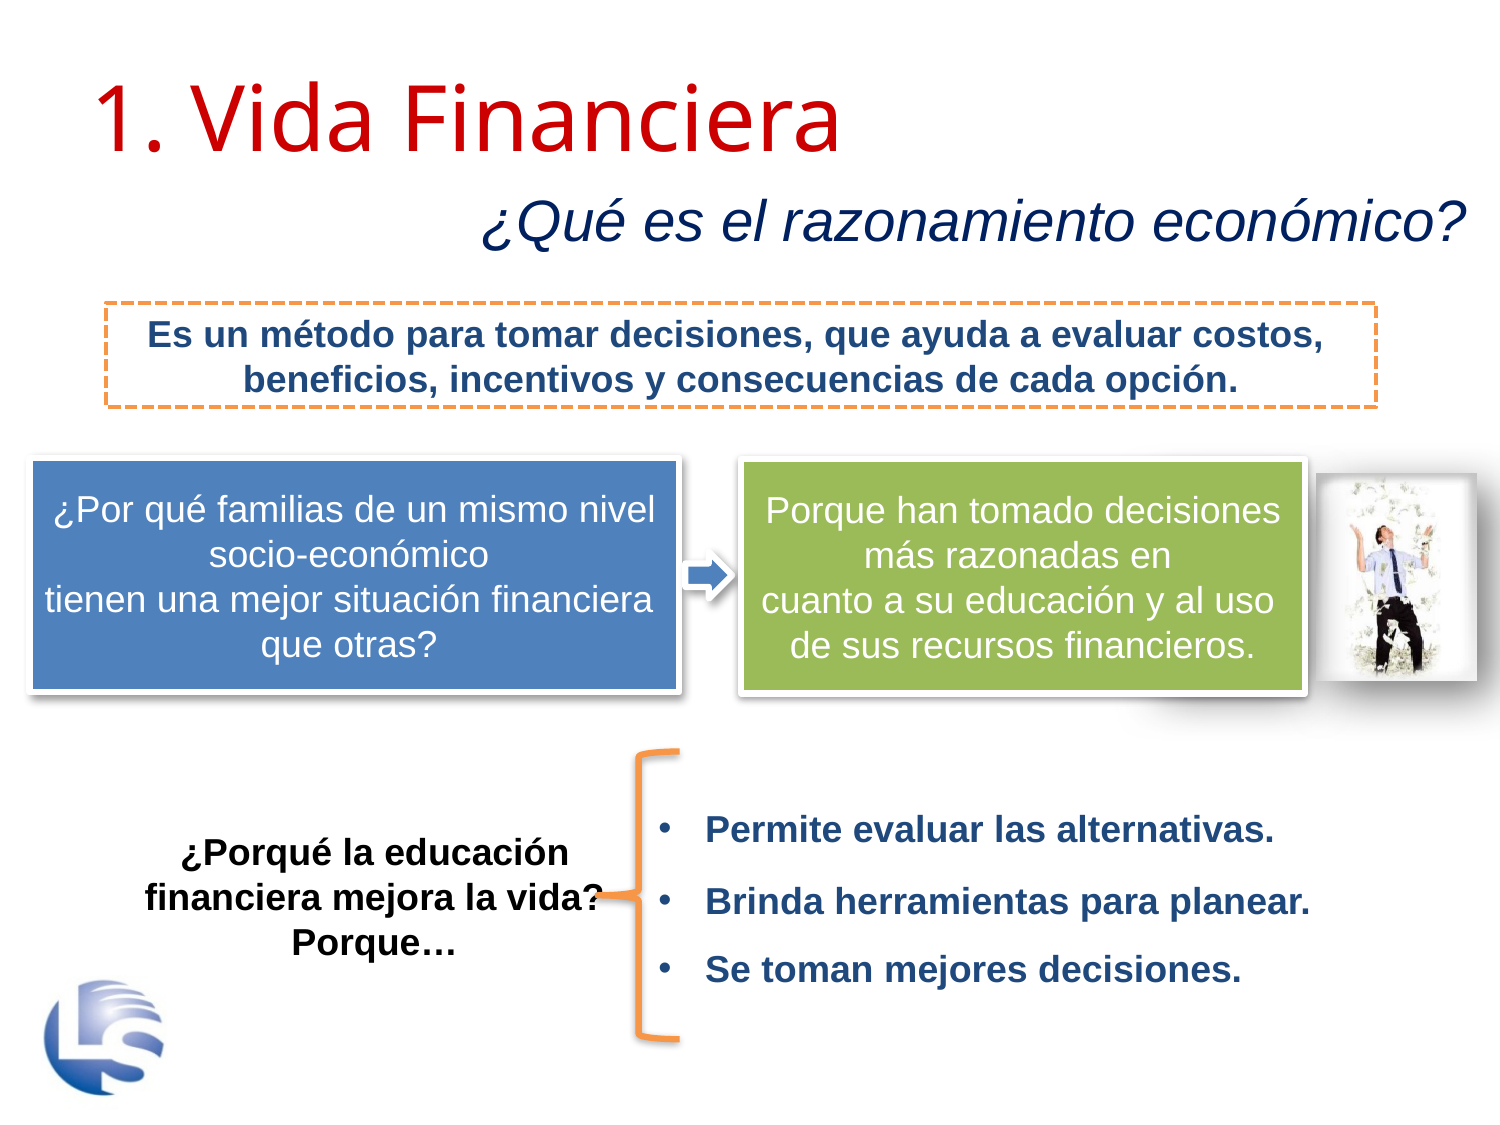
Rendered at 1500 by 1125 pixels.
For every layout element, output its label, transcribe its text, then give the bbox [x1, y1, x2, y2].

text_box Permite evaluar las alternativas. Brinda herramientas para planear. Se toman mejores decisiones. [643, 797, 1394, 998]
text_box ¿Por qué familias de un mismo nivel socio-económico tienen una mejor situación financiera que otras? [26, 455, 682, 695]
picture [40, 975, 172, 1110]
picture [1316, 473, 1477, 681]
text_box ¿Qué es el razonamiento económico? [466, 170, 1495, 266]
text_box Porque han tomado decisiones más razonadas en cuanto a su educación y al uso de sus recursos financieros. [738, 456, 1308, 697]
text_box Es un método para tomar decisiones, que ayuda a evaluar costos, beneficios, incentivos y consecuencias de cada opción. [104, 301, 1378, 409]
title 1. Vida Financiera [75, 45, 1425, 185]
text_box [594, 748, 680, 1043]
picture [1144, 473, 1294, 681]
text_box ¿Porqué la educación financiera mejora la vida? Porque… [128, 820, 621, 970]
text_box [682, 548, 733, 602]
